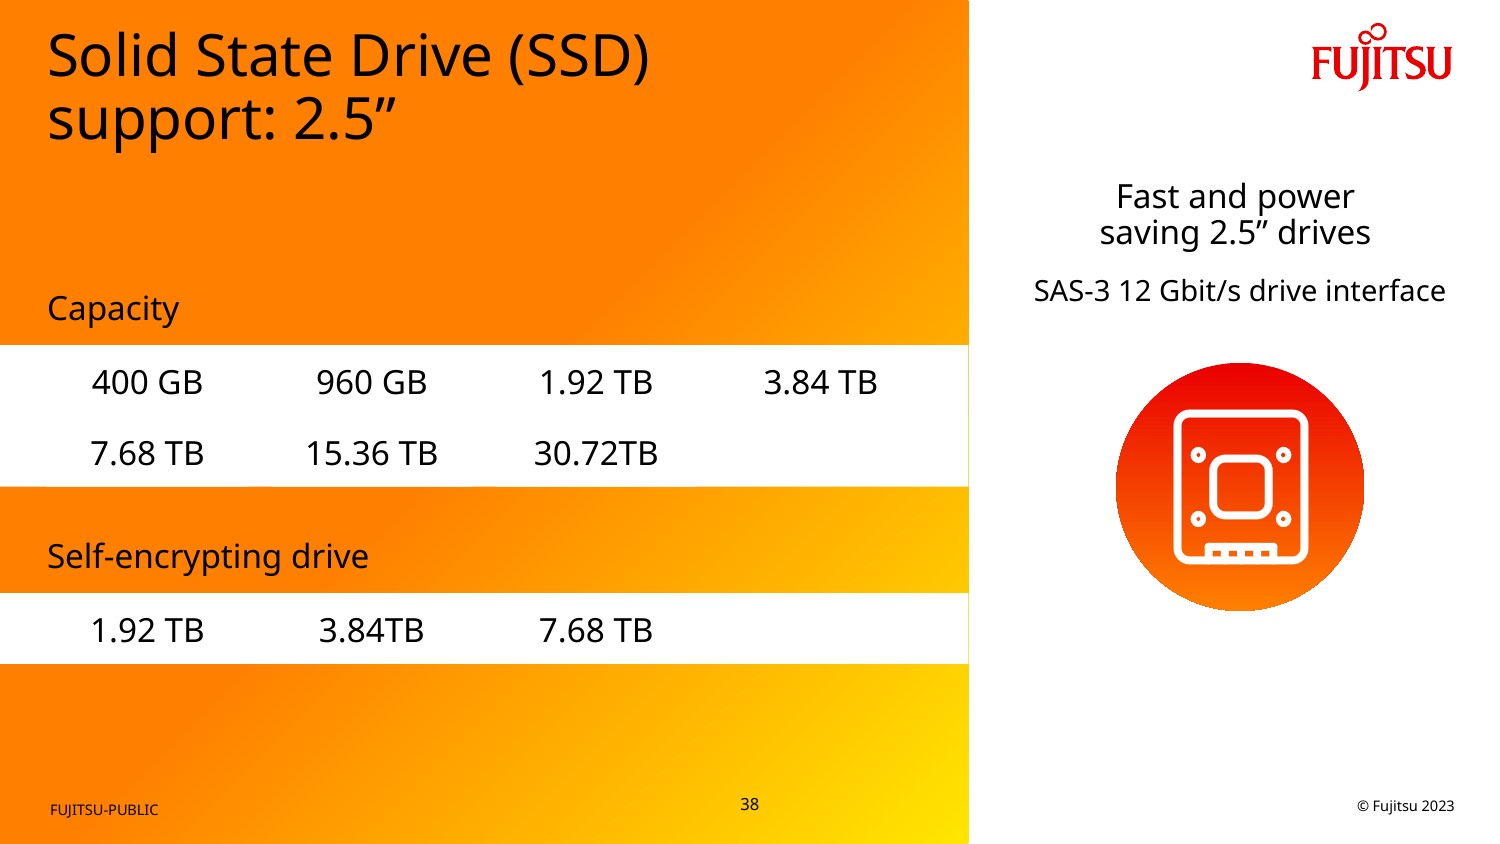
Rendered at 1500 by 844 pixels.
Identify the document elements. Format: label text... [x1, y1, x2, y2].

text_box 38 [692, 793, 808, 817]
text_box [0, 592, 969, 665]
text_box SAS-3 12 Gbit/s drive interface [1027, 273, 1454, 311]
text_box [0, 488, 969, 592]
text_box [0, 665, 969, 844]
text_box Capacity [47, 285, 922, 345]
text_box 30.72TB [496, 415, 697, 487]
text_box Fast and power saving 2.5” drives [1027, 179, 1453, 227]
text_box 400 GB [47, 345, 248, 415]
text_box 960 GB [271, 345, 473, 415]
title Solid State Drive (SSD) support: 2.5” [47, 26, 1288, 92]
text_box [0, 344, 969, 488]
text_box 1.92 TB [496, 345, 697, 415]
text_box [1116, 362, 1365, 611]
text_box 7.68 TB [496, 593, 697, 664]
text_box FUJITSU-PUBLIC [46, 798, 204, 822]
text_box [0, 0, 969, 344]
text_box 15.36 TB [271, 415, 473, 487]
text_box 7.68 TB [47, 415, 248, 487]
text_box 1.92 TB [47, 593, 248, 664]
text_box 3.84TB [271, 593, 473, 664]
text_box 3.84 TB [720, 345, 922, 416]
text_box Self-encrypting drive [47, 534, 922, 594]
